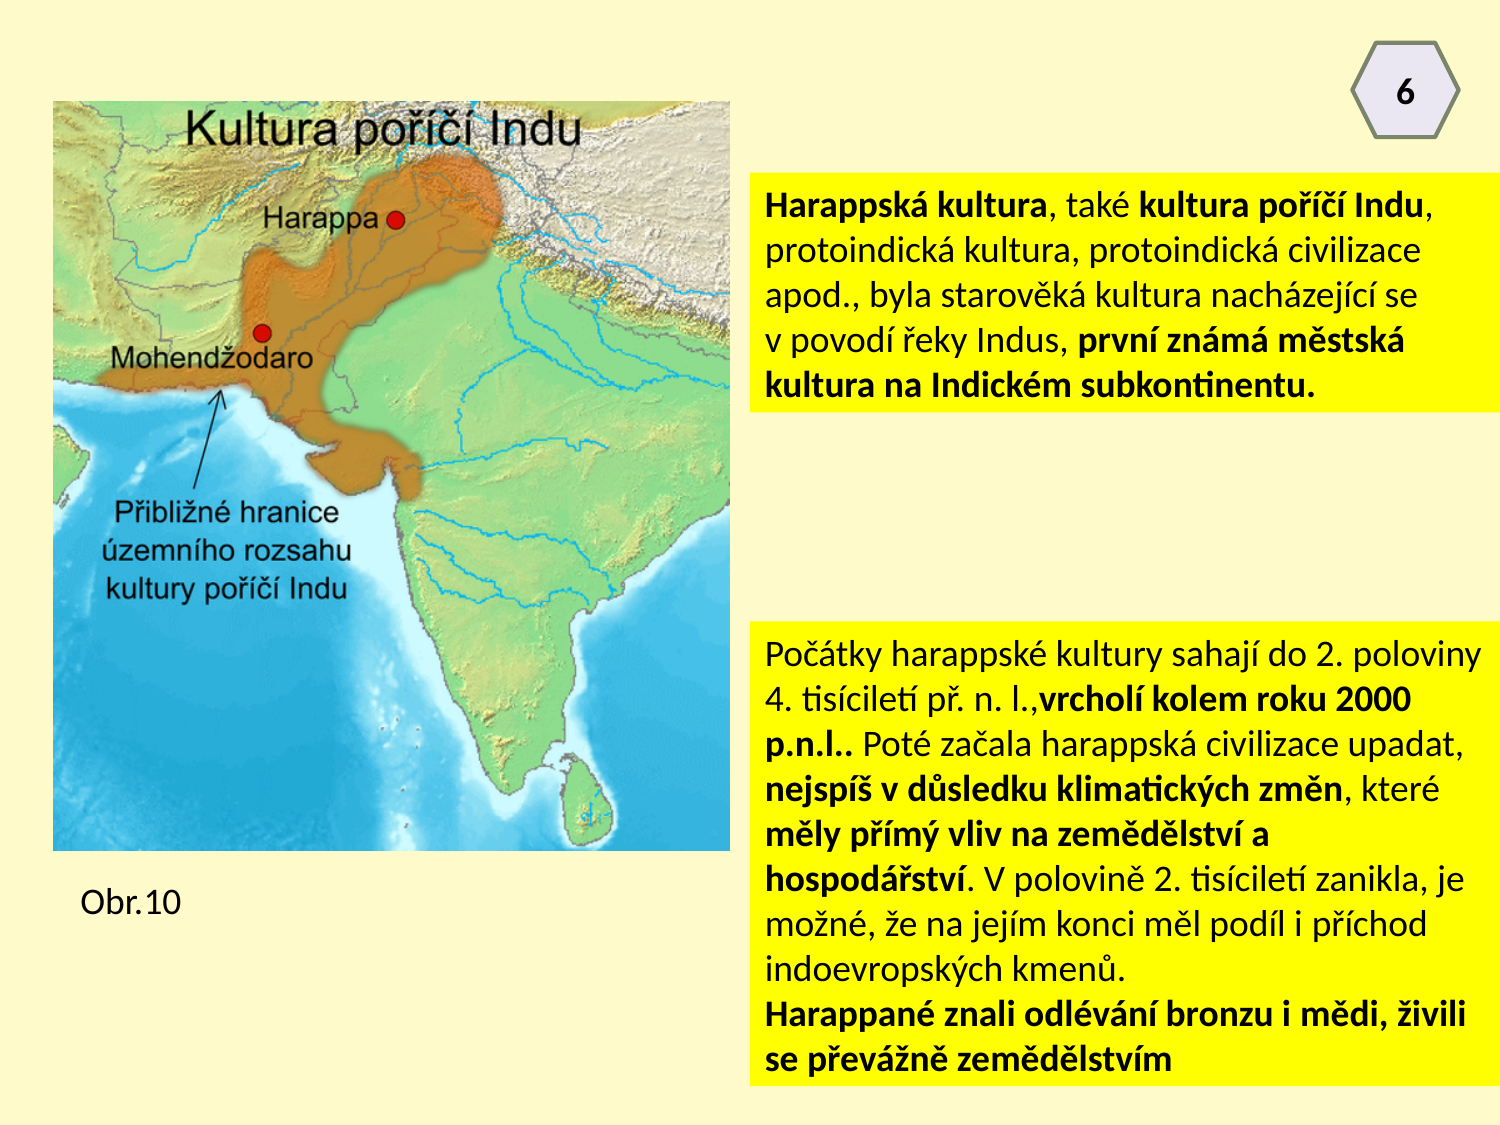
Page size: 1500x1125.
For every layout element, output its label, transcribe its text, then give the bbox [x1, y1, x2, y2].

text_box Počátky harappské kultury sahají do 2. poloviny 4. tisíciletí př. n. l.,vrcholí kolem roku 2000 p.n.l.. Poté začala harappská civilizace upadat, nejspíš v důsledku klimatických změn, které měly přímý vliv na zemědělství a hospodářství. V polovině 2. tisíciletí zanikla, je možné, že na jejím konci měl podíl i příchod indoevropských kmenů. Harappané znali odlévání bronzu i mědi, živili se převážně zemědělstvím [749, 621, 1500, 1087]
text_box 6 [1350, 40, 1461, 140]
picture [52, 101, 730, 851]
text_box Harappská kultura, také kultura poříčí Indu, protoindická kultura, protoindická civilizace apod., byla starověká kultura nacházející se v povodí řeky Indus, první známá městská kultura na Indickém subkontinentu. [749, 172, 1500, 413]
text_box Obr.10 [65, 869, 197, 930]
